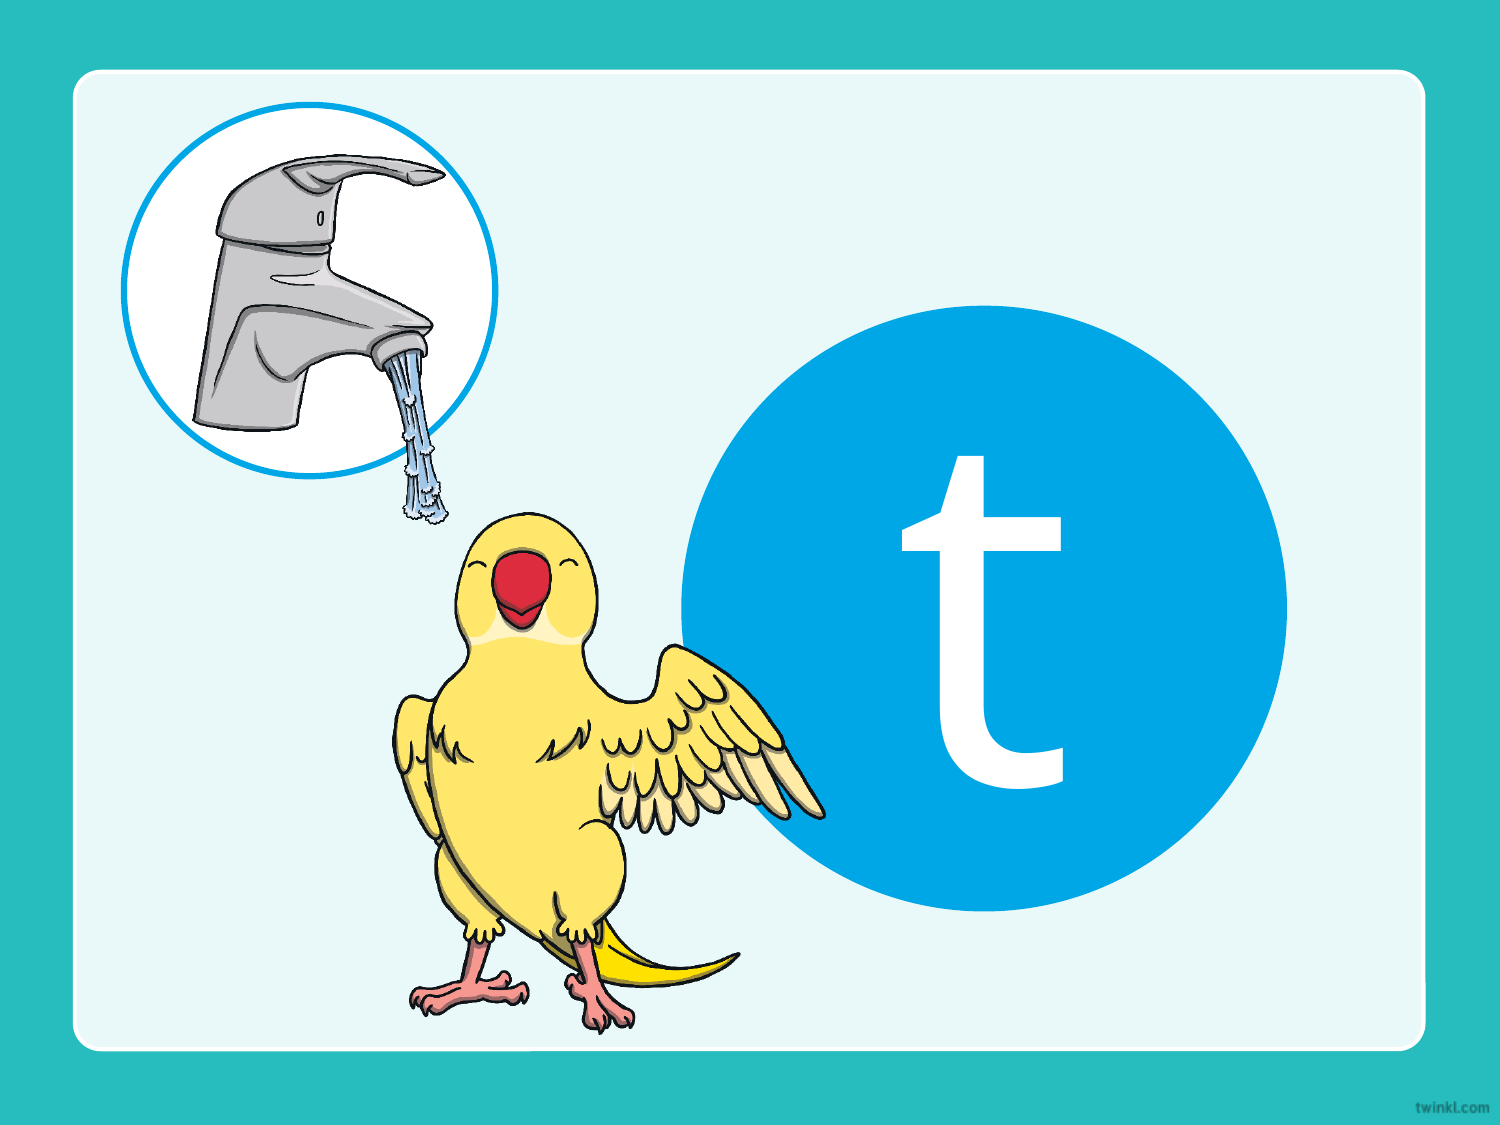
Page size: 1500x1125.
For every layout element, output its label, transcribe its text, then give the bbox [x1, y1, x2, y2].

text_box t [695, 304, 1289, 913]
text_box [449, 166, 497, 415]
picture [0, 0, 1500, 1125]
text_box [122, 103, 437, 436]
